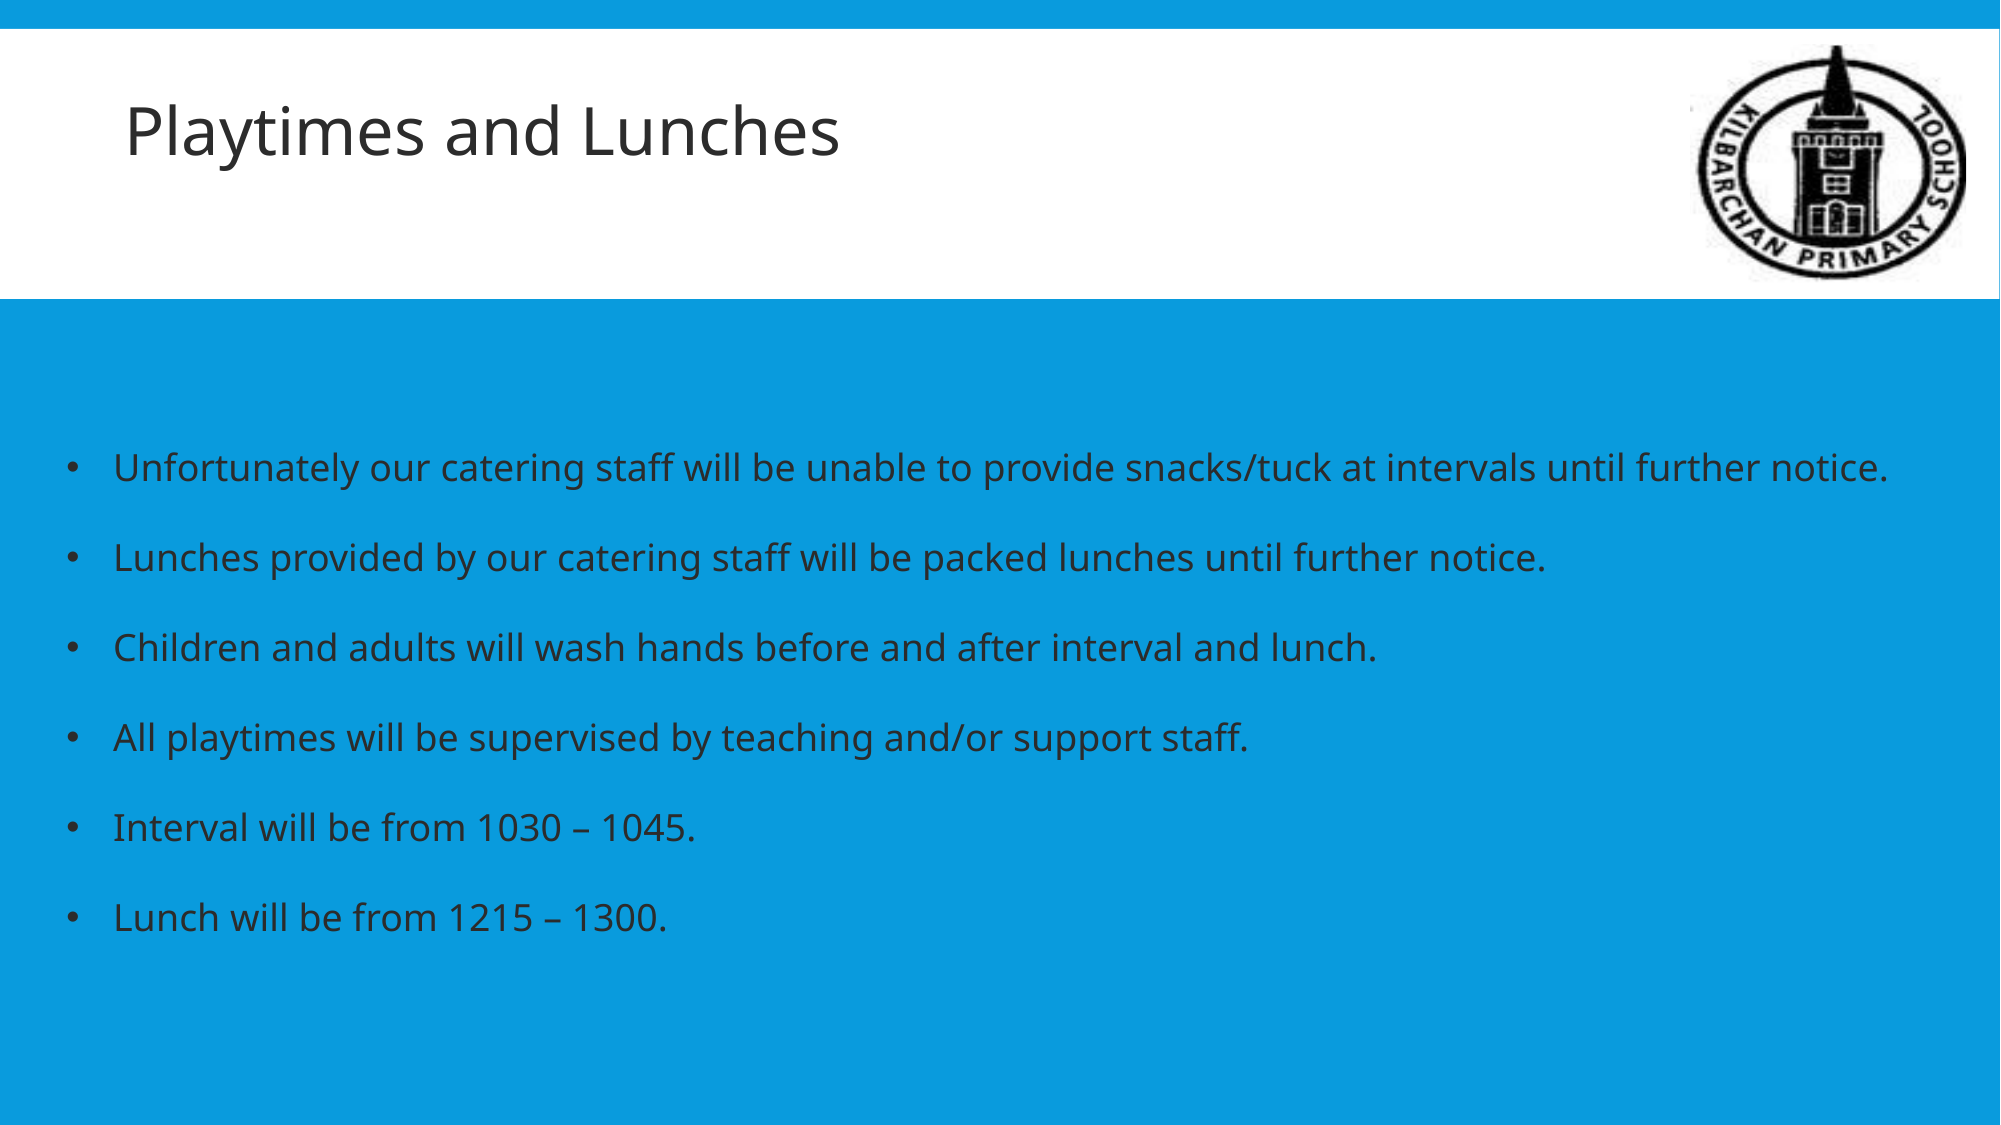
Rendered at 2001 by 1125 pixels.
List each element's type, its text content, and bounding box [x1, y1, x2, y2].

text_box Playtimes and Lunches [109, 81, 1425, 177]
text_box Unfortunately our catering staff will be unable to provide snacks/tuck at intervals until further notice. Lunches provided by our catering staff will be packed lunches until further notice. Children and adults will wash hands before and after interval and lunch. All playtimes will be supervised by teaching and/or support staff. Interval will be from 1030 – 1045. Lunch will be from 1215 – 1300. [51, 436, 1913, 1125]
picture [1689, 29, 1967, 290]
